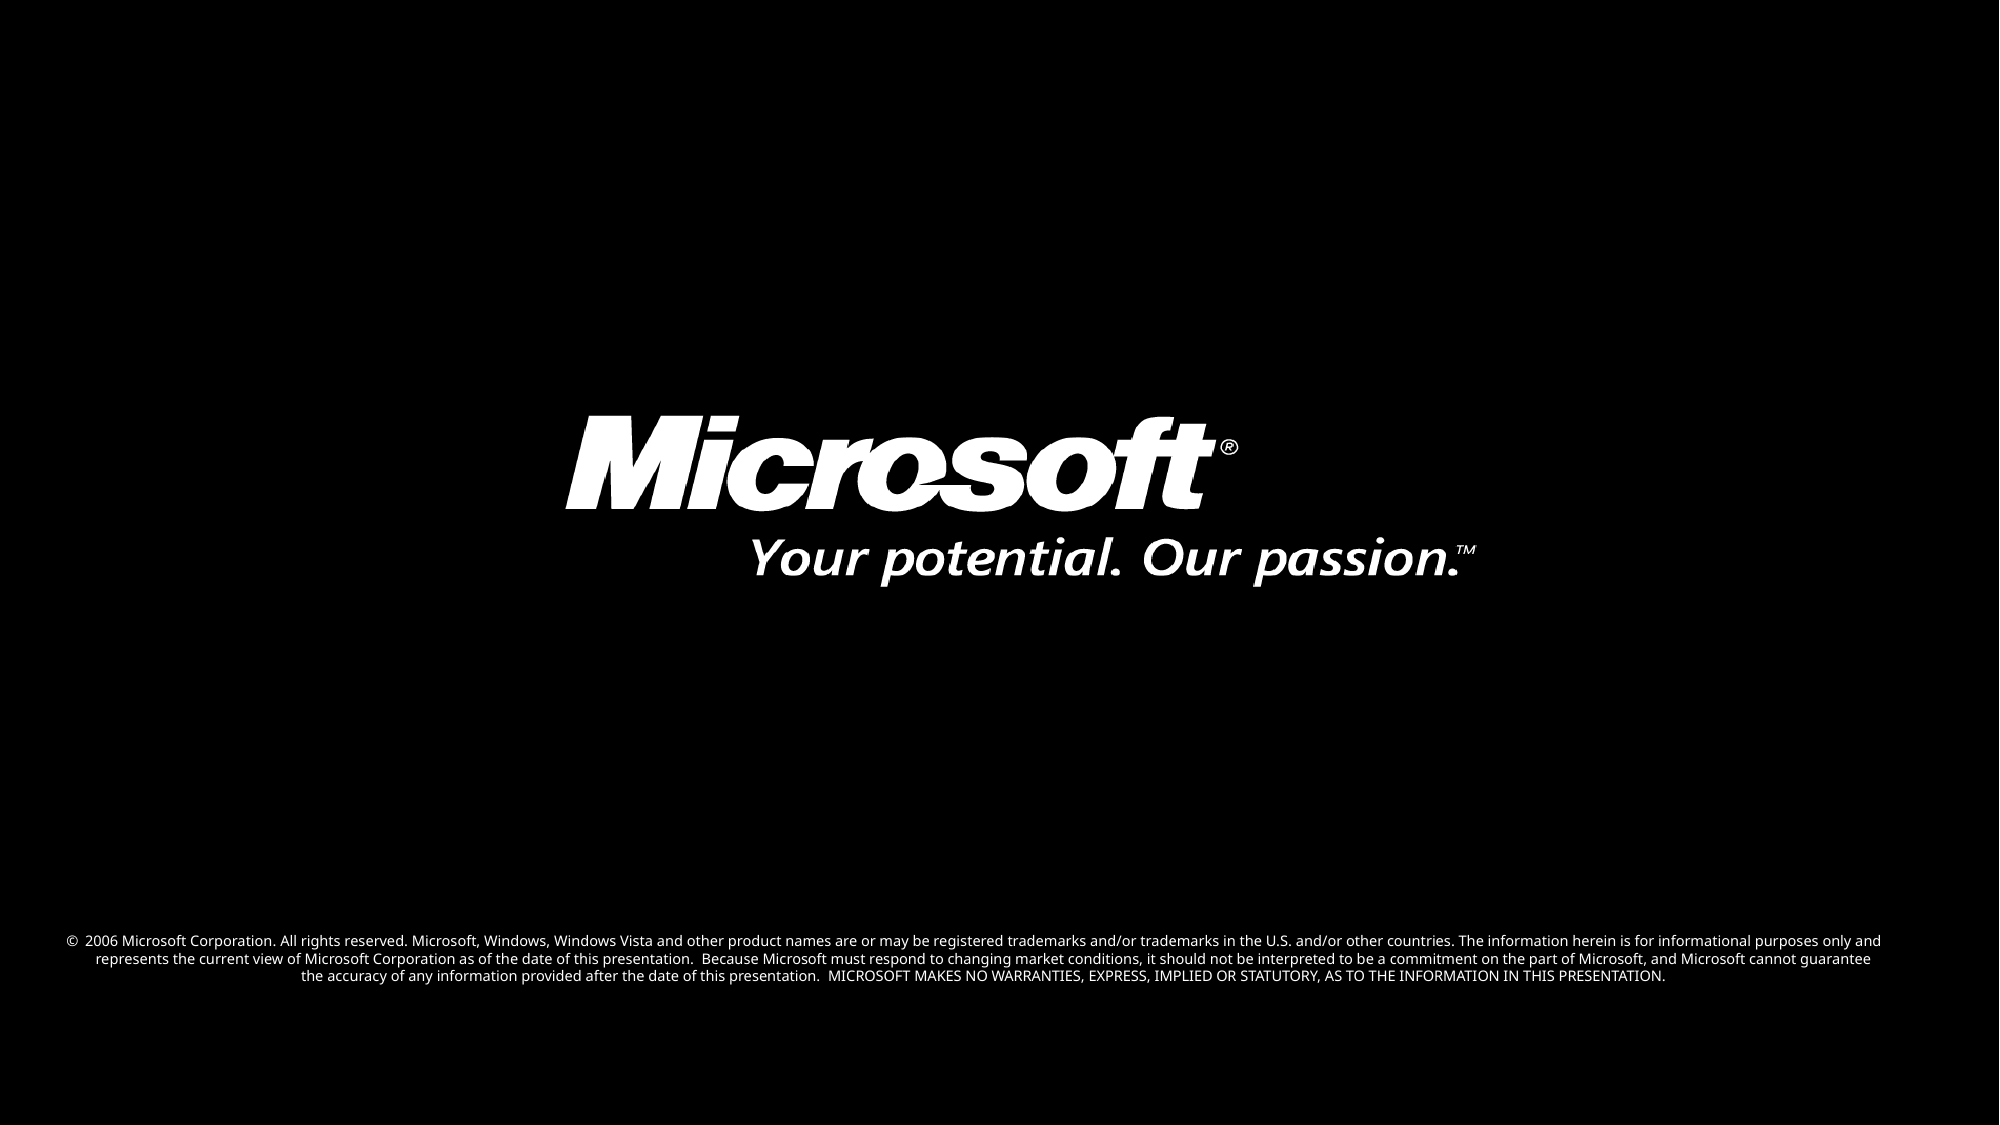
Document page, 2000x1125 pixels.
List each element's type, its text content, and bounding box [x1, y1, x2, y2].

picture [565, 415, 1477, 587]
text_box 2006 Microsoft Corporation. All rights reserved. Microsoft, Windows, Windows Vista and other product names are or may be registered trademarks and/or trademarks in the U.S. and/or other countries. The information herein is for informational purposes only and represents the current view of Microsoft Corporation as of the date of this presentation. Because Microsoft must respond to changing market conditions, it should not be interpreted to be a commitment on the part of Microsoft, and Microsoft cannot guarantee the accuracy of any information provided after the date of this presentation. MICROSOFT MAKES NO WARRANTIES, EXPRESS, IMPLIED OR STATUTORY, AS TO THE INFORMATION IN THIS PRESENTATION. [49, 924, 1899, 993]
